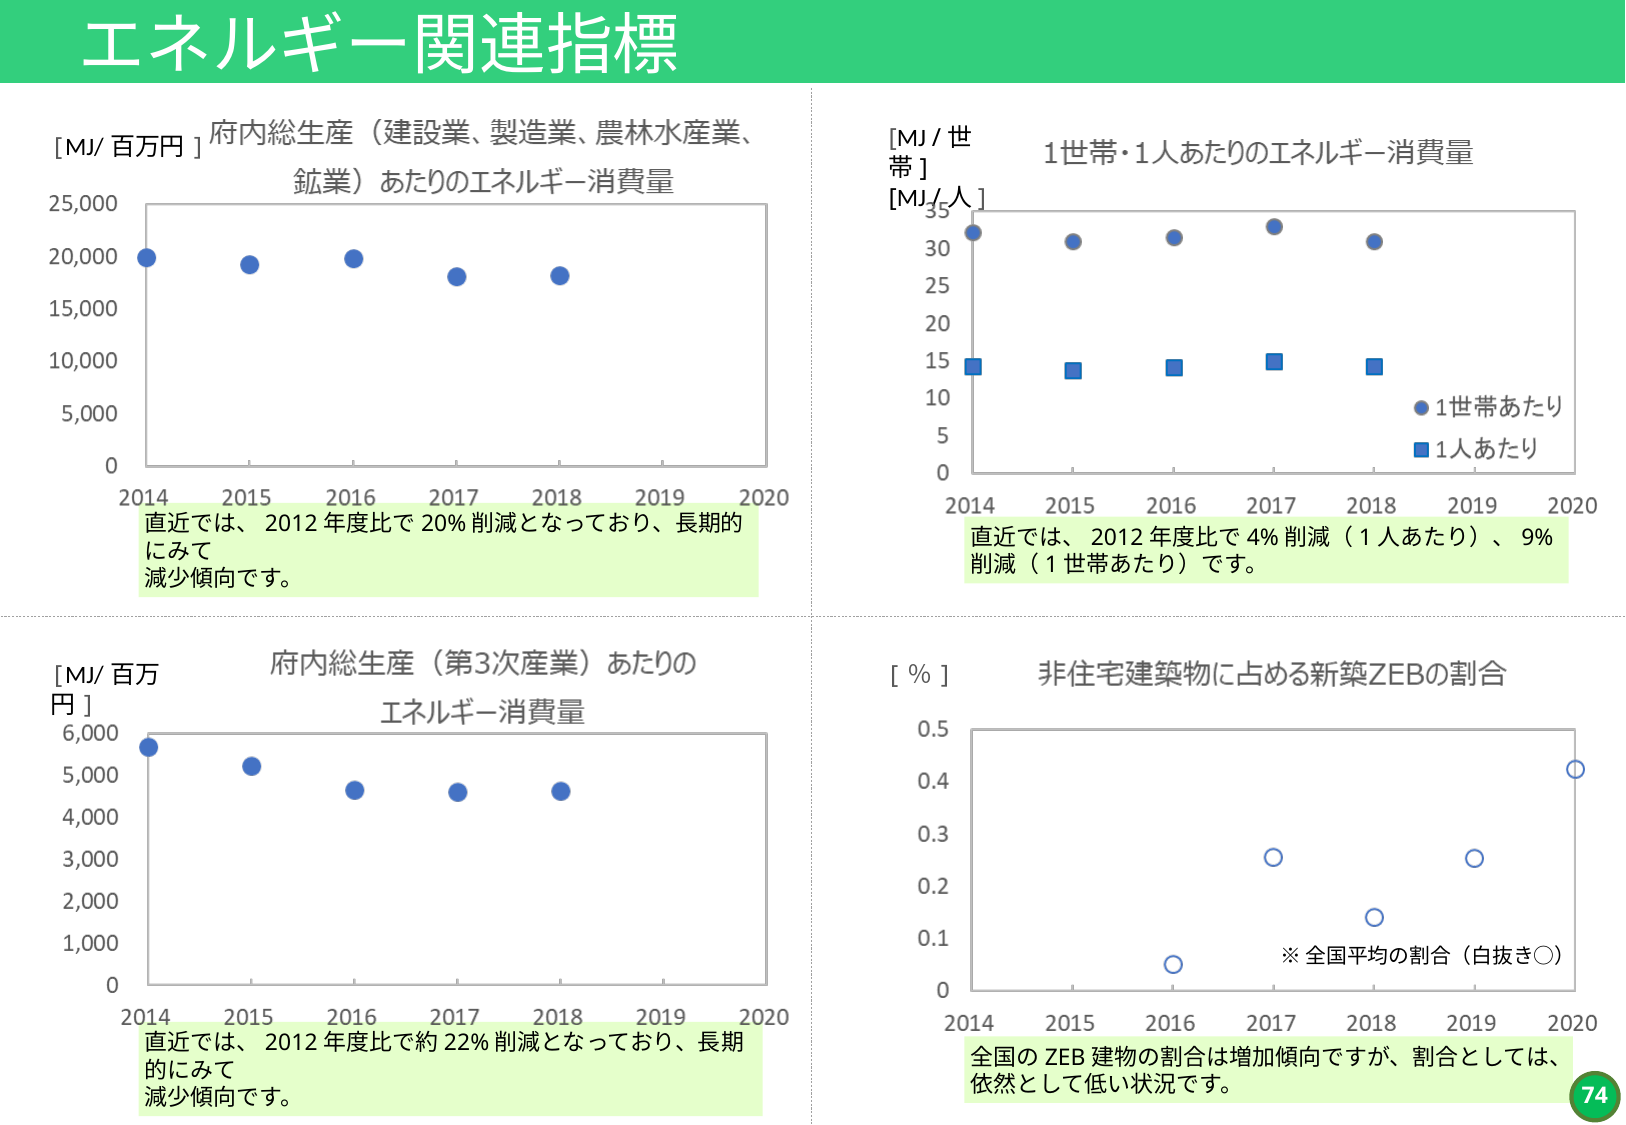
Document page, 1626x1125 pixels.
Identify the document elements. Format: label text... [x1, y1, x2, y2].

picture [9, 95, 1616, 1124]
text_box エネルギー関連指標 [0, 0, 1625, 83]
